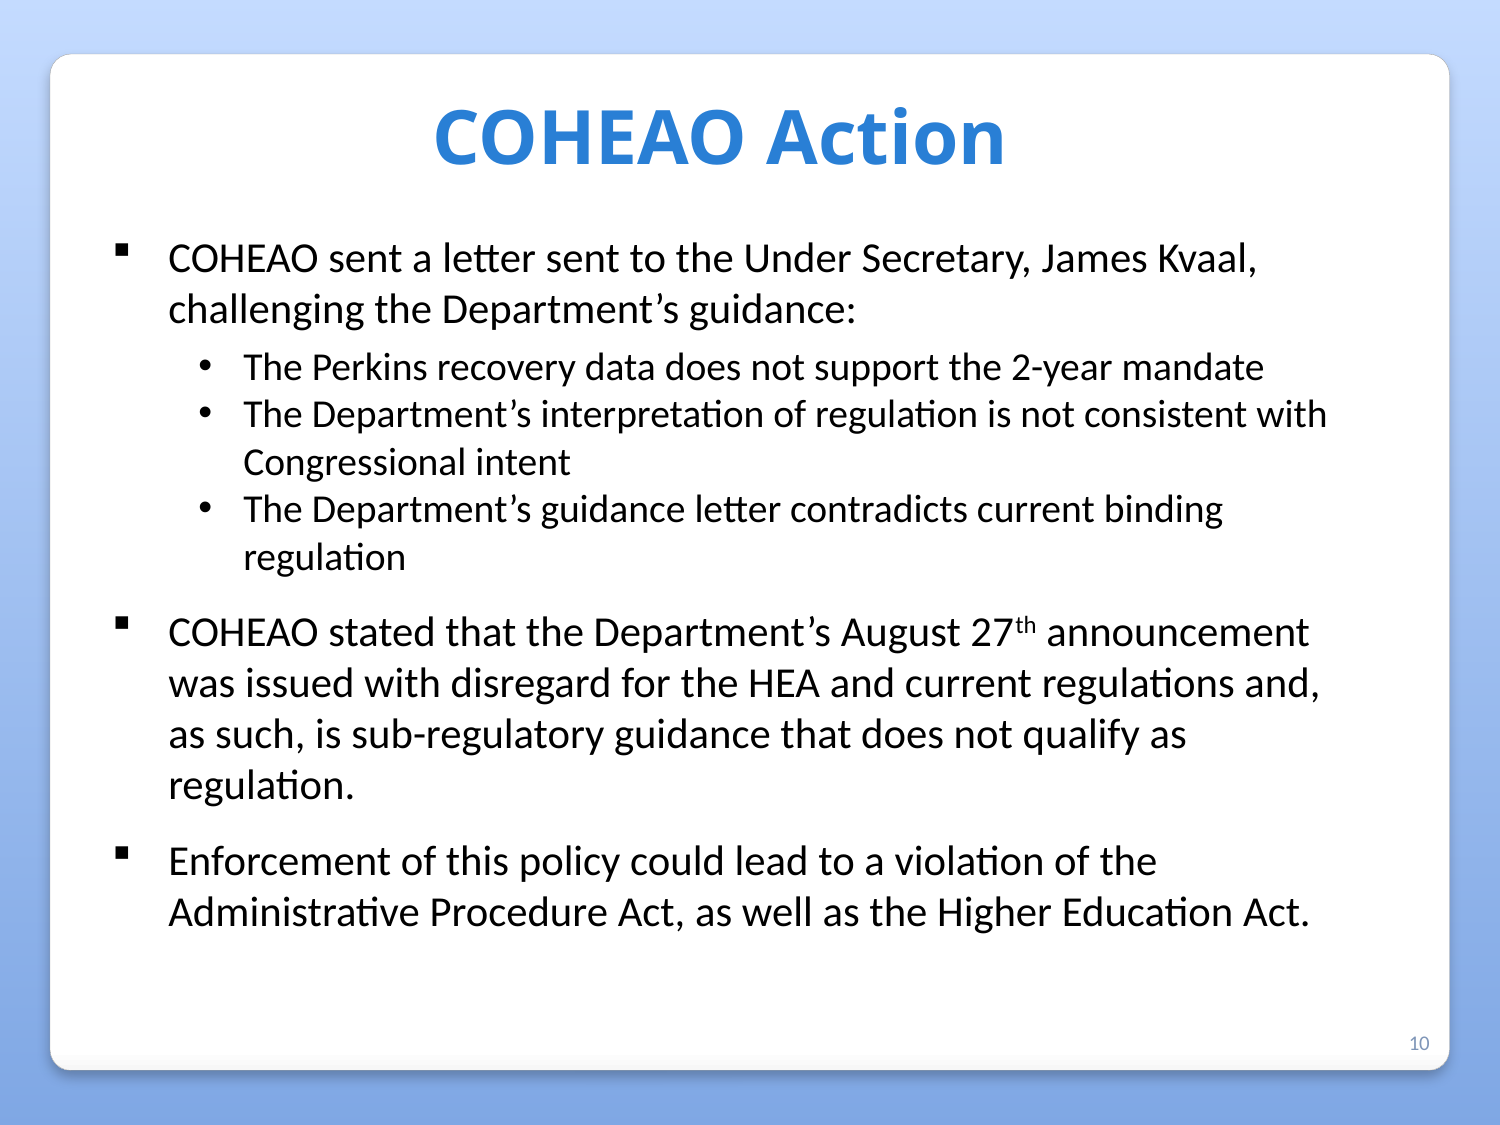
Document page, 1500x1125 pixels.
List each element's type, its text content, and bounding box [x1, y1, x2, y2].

list COHEAO sent a letter sent to the Under Secretary, James Kvaal, challenging the Department’s guidance: The Perkins recovery data does not support the 2-year mandate The Department’s interpretation of regulation is not consistent with Congressional intent The Department’s guidance letter contradicts current binding regulation COHEAO stated that the Department’s August 27th announcement was issued with disregard for the HEA and current regulations and, as such, is sub-regulatory guidance that does not qualify as regulation. Enforcement of this policy could lead to a violation of the Administrative Procedure Act, as well as the Higher Education Act. [82, 215, 1370, 1081]
title COHEAO Action [82, 73, 1358, 187]
slide_number 10 [1369, 1002, 1445, 1063]
